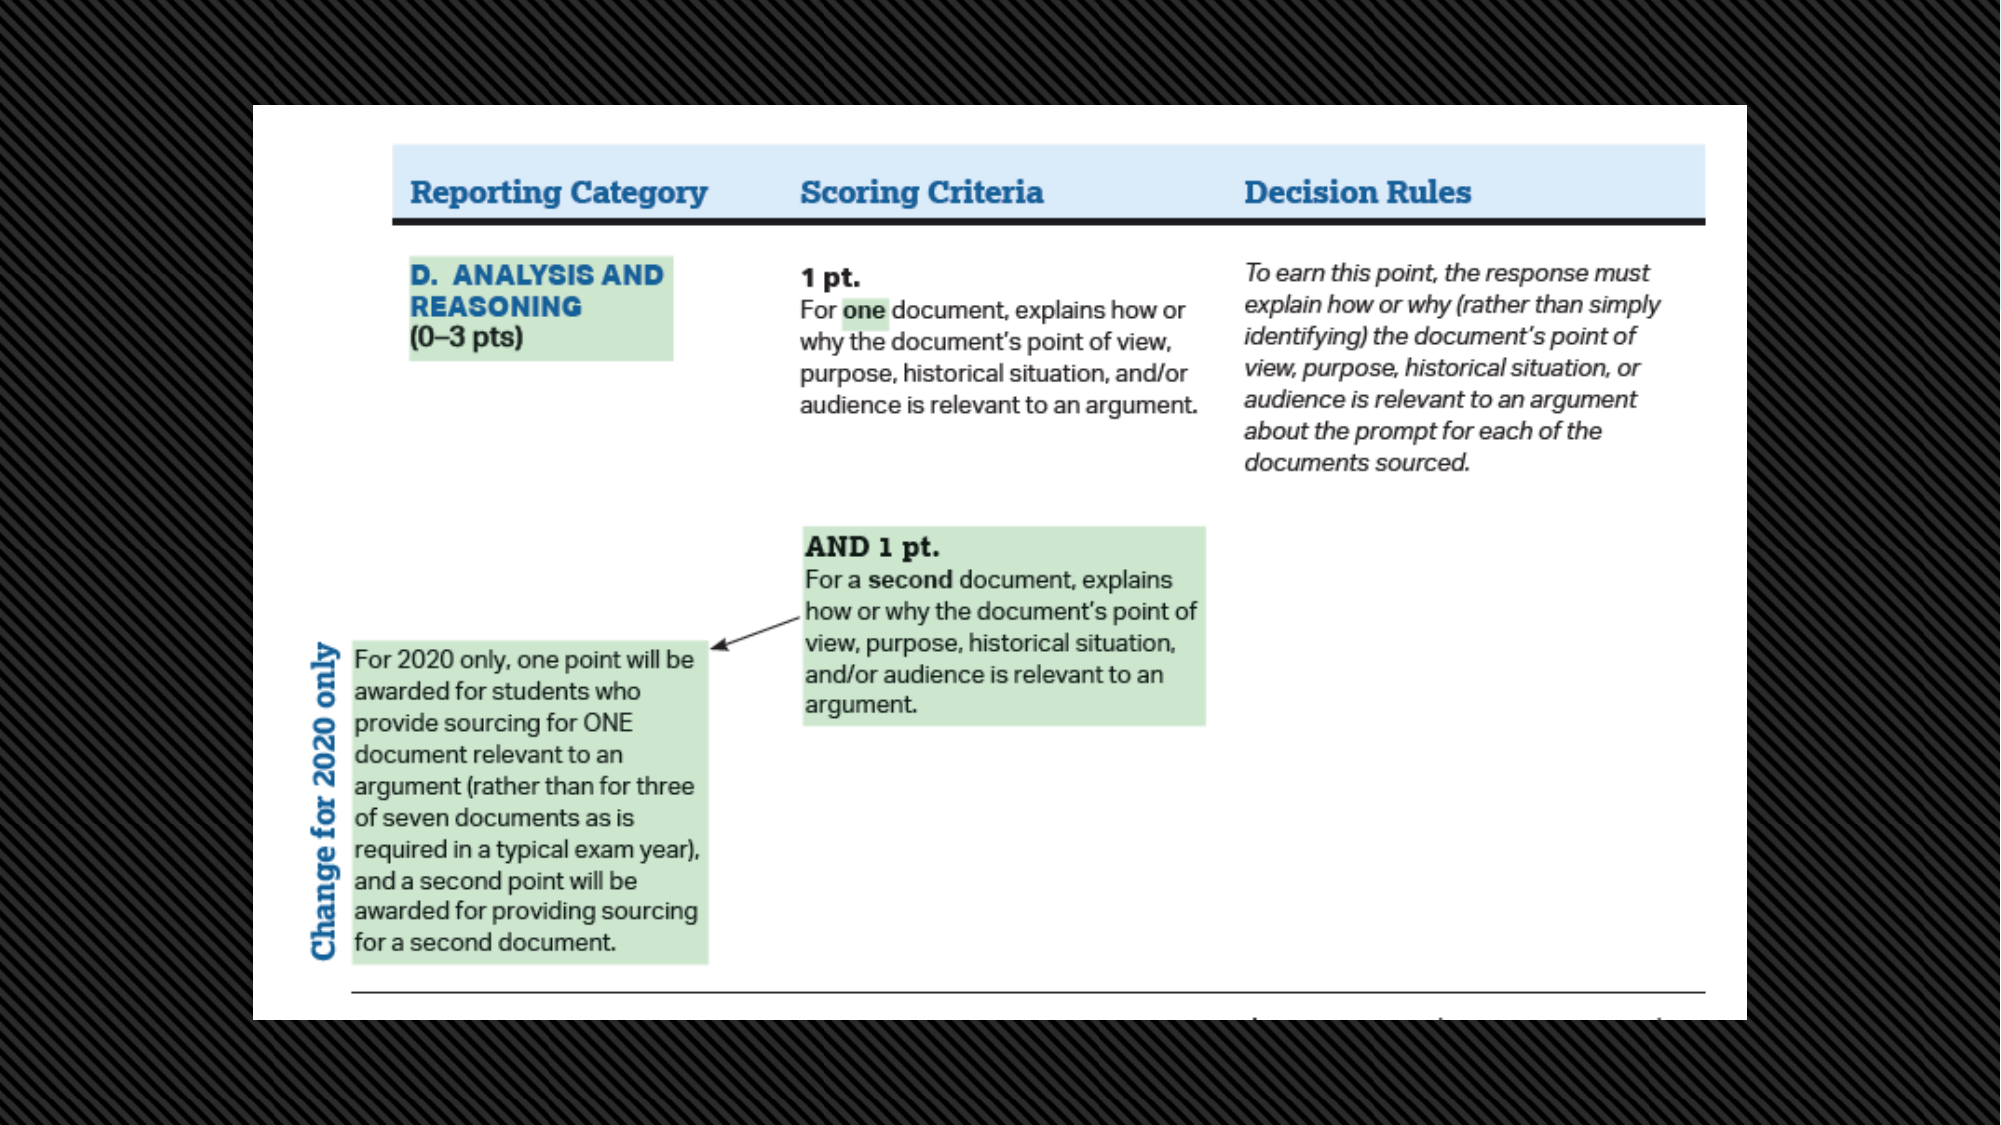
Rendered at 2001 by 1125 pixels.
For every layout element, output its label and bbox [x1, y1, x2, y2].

text_box [0, 0, 2000, 1125]
list [253, 105, 1747, 1020]
